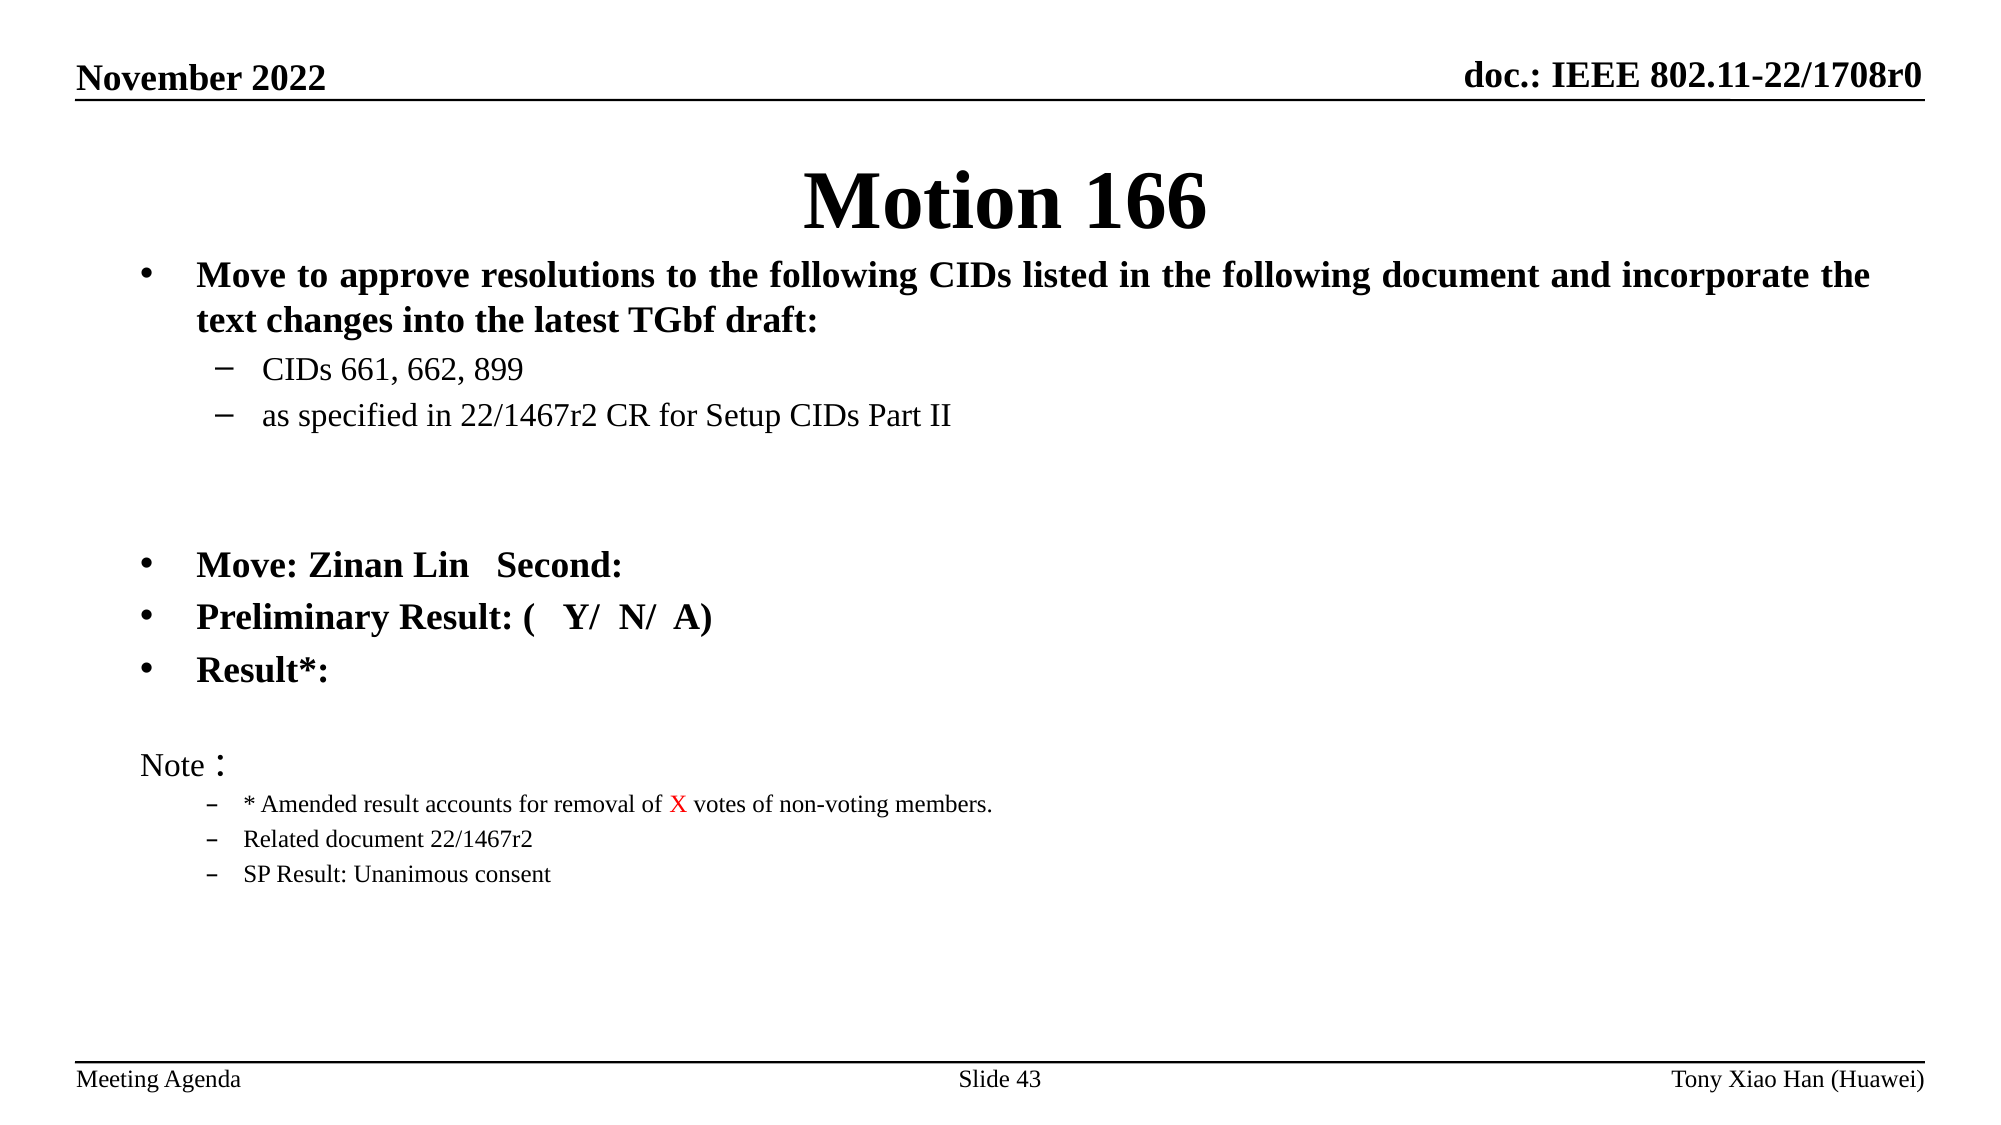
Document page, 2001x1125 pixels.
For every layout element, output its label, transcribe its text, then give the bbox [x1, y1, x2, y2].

text_box Motion 166 [368, 137, 1644, 212]
text_box Move to approve resolutions to the following CIDs listed in the following document and incorporate the text changes into the latest TGbf draft: CIDs 661, 662, 899 as specified in 22/1467r2 CR for Setup CIDs Part II Move: Zinan Lin Second: Preliminary Result: ( Y/ N/ A) Result*: Note： * Amended result accounts for removal of X votes of non-voting members. Related document 22/1467r2 SP Result: Unanimous consent [125, 212, 1888, 963]
